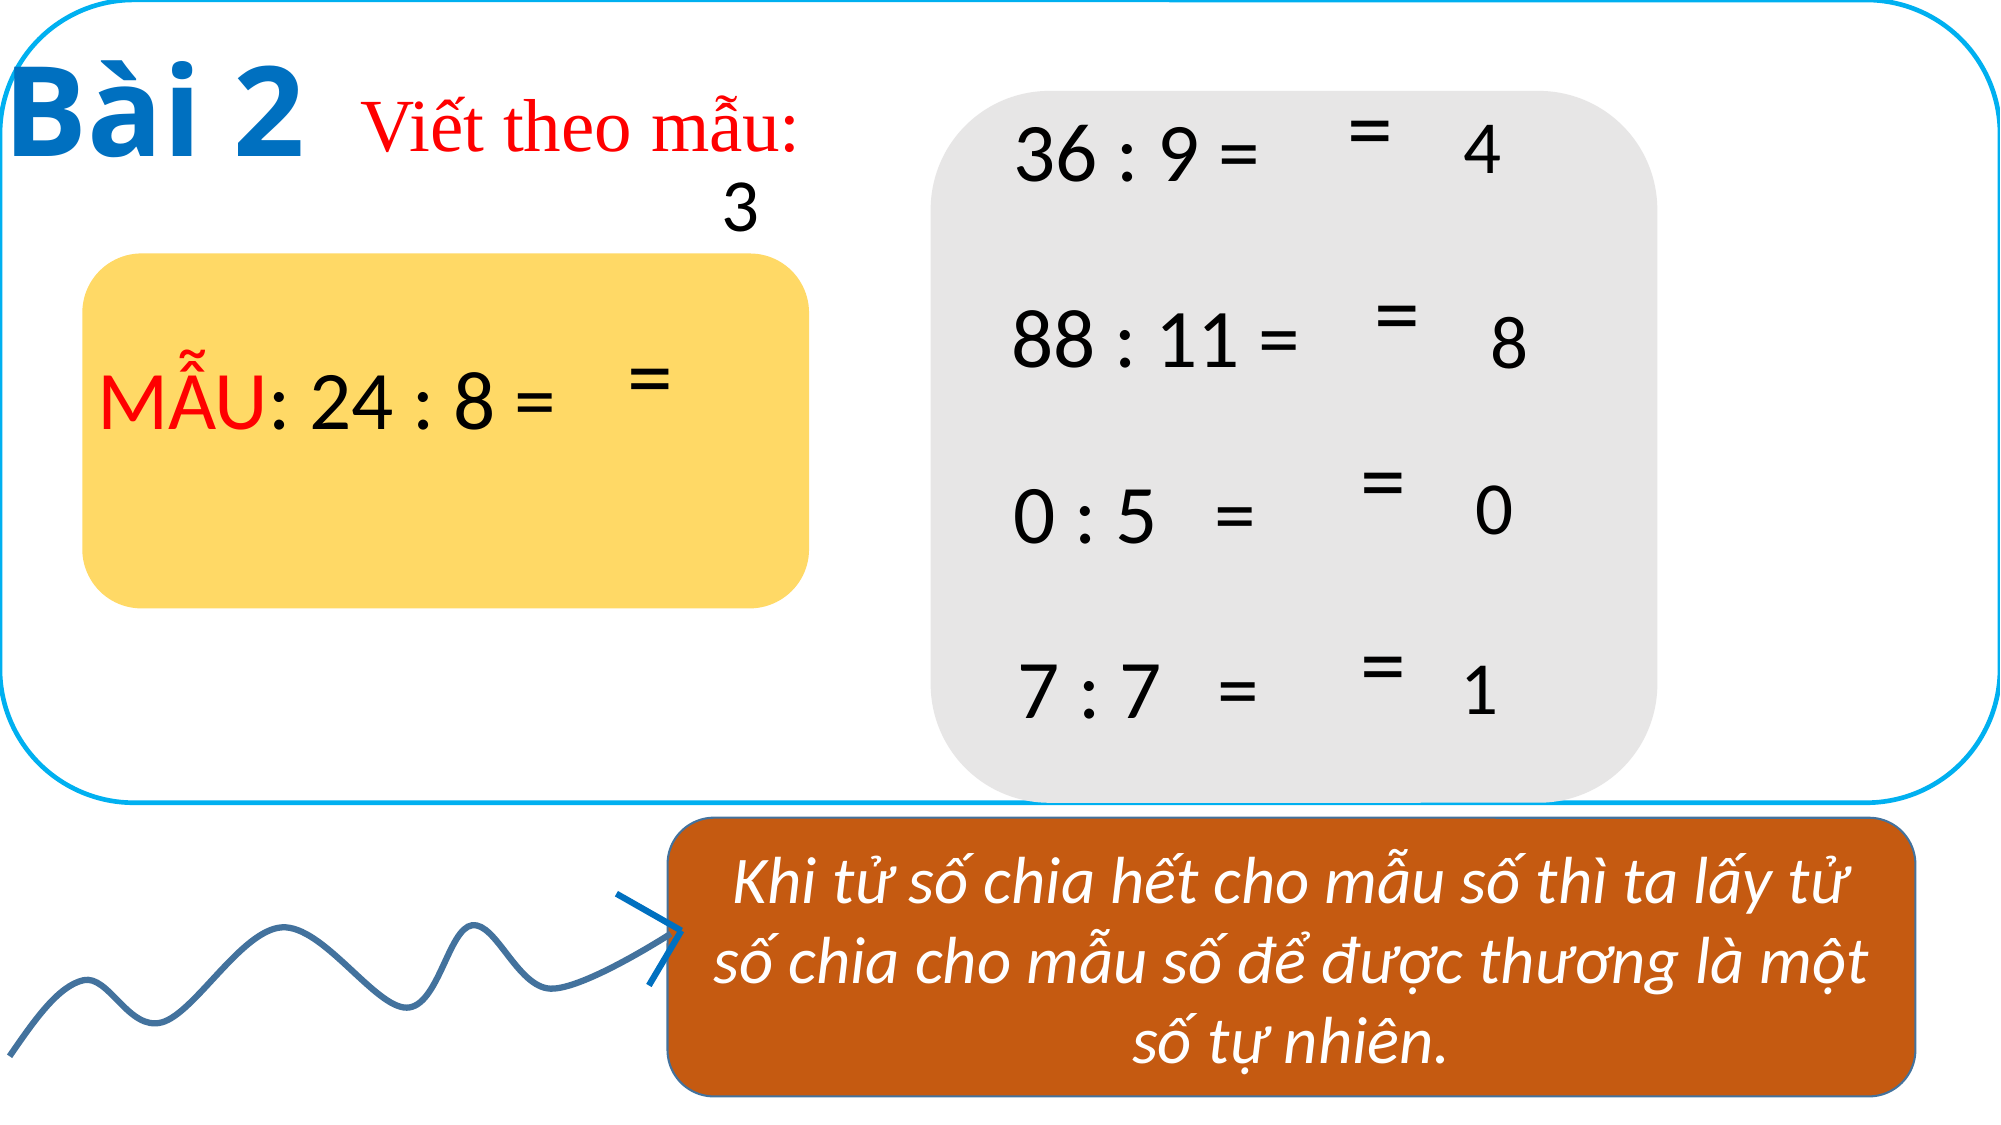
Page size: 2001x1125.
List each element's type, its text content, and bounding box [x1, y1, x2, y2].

text_box Viết theo mẫu: [345, 68, 881, 174]
text_box Khi tử số chia hết cho mẫu số thì ta lấy tử số chia cho mẫu số để được thương là một số tự nhiên. [666, 816, 1917, 1098]
text_box 4 [1449, 90, 1494, 196]
text_box [929, 89, 1659, 804]
text_box 0 [1460, 452, 1522, 558]
text_box Bài 2 [0, 23, 321, 189]
text_box [81, 252, 811, 610]
text_box Khi TS chia hết cho MS thì ta lấy TS chia cho MS để được thương là một số tự nhiên. [0, 0, 2000, 804]
text_box 88 : 11 = [996, 277, 1323, 392]
text_box 3 [706, 148, 751, 254]
text_box 7 : 7 = [1002, 627, 1330, 743]
text_box 0 : 5 = [999, 452, 1326, 568]
text_box 1 [1445, 632, 1508, 738]
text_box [9, 893, 682, 1057]
text_box 36 : 9 = [999, 90, 1326, 206]
text_box MẪU: 24 : 8 = [82, 339, 668, 454]
text_box 8 [1475, 286, 1537, 391]
